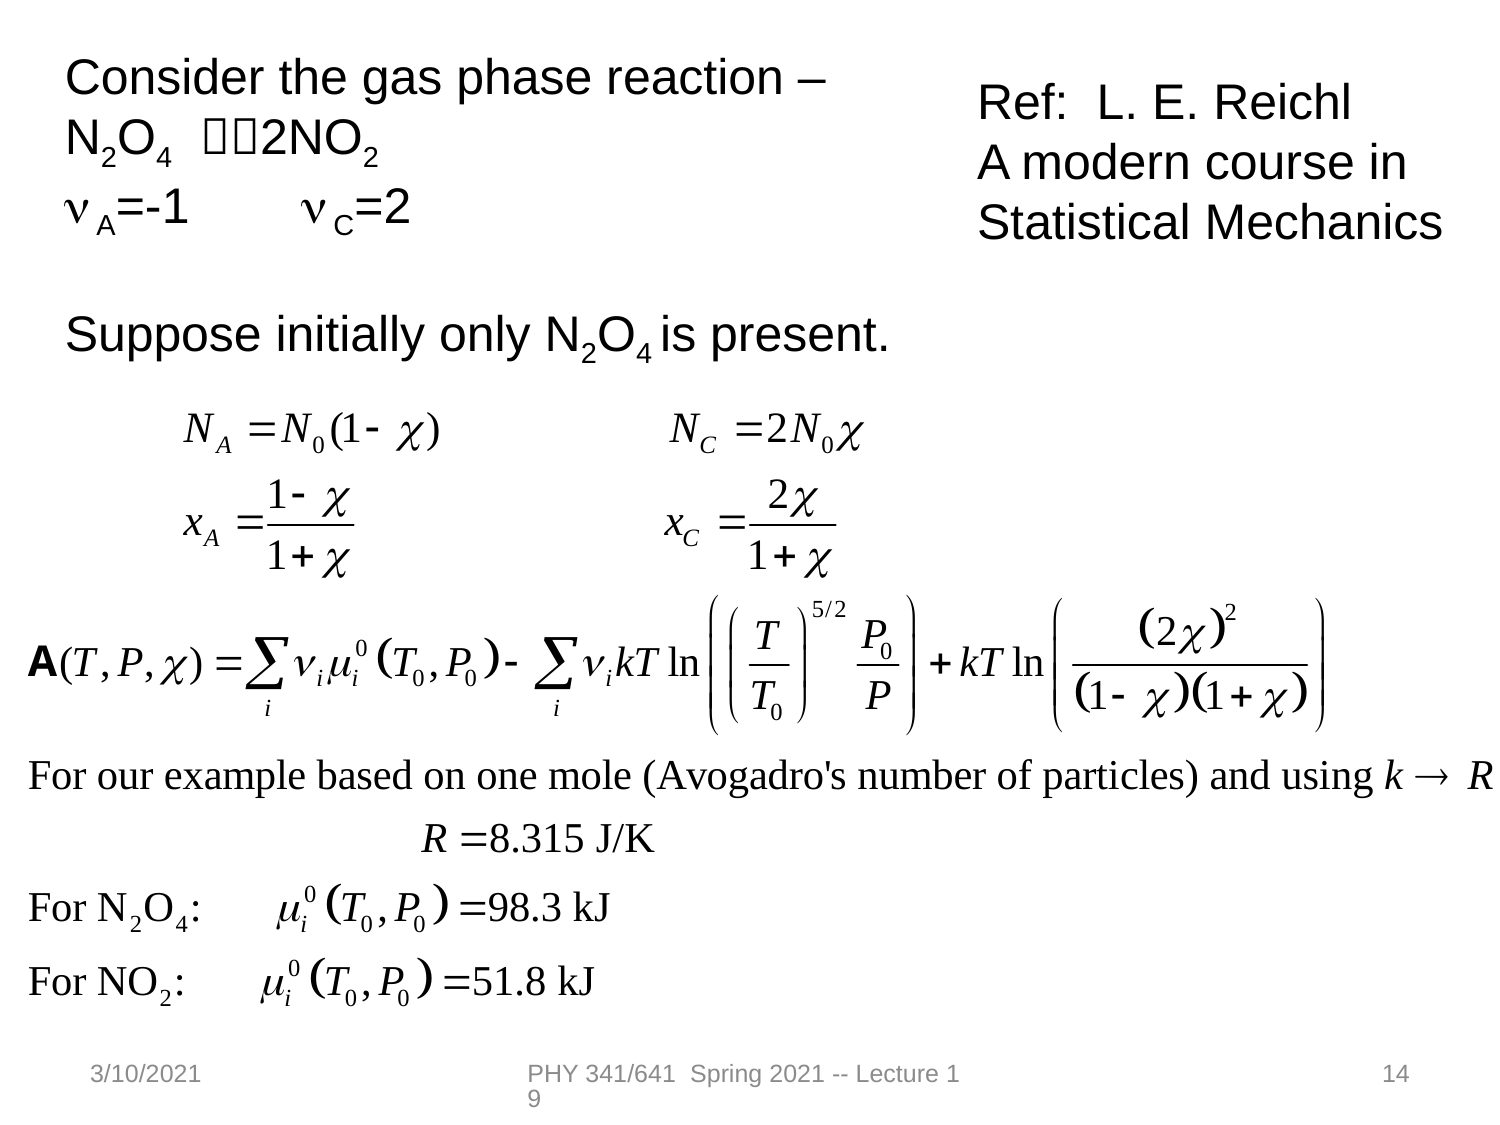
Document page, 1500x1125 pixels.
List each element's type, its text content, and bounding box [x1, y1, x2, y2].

text_box Consider the gas phase reaction – N2O4 2NO2 nA=-1 nC=2 Suppose initially only N2O4 is present. [49, 37, 1325, 377]
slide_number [75, 1042, 425, 1103]
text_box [21, 587, 1500, 1020]
text_box Ref: L. E. Reichl A modern course in Statistical Mechanics [962, 62, 1475, 258]
footer PHY 341/641 Spring 2021 -- Lecture 19 [512, 1042, 988, 1103]
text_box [174, 399, 875, 585]
slide_number 14 [1074, 1042, 1425, 1103]
